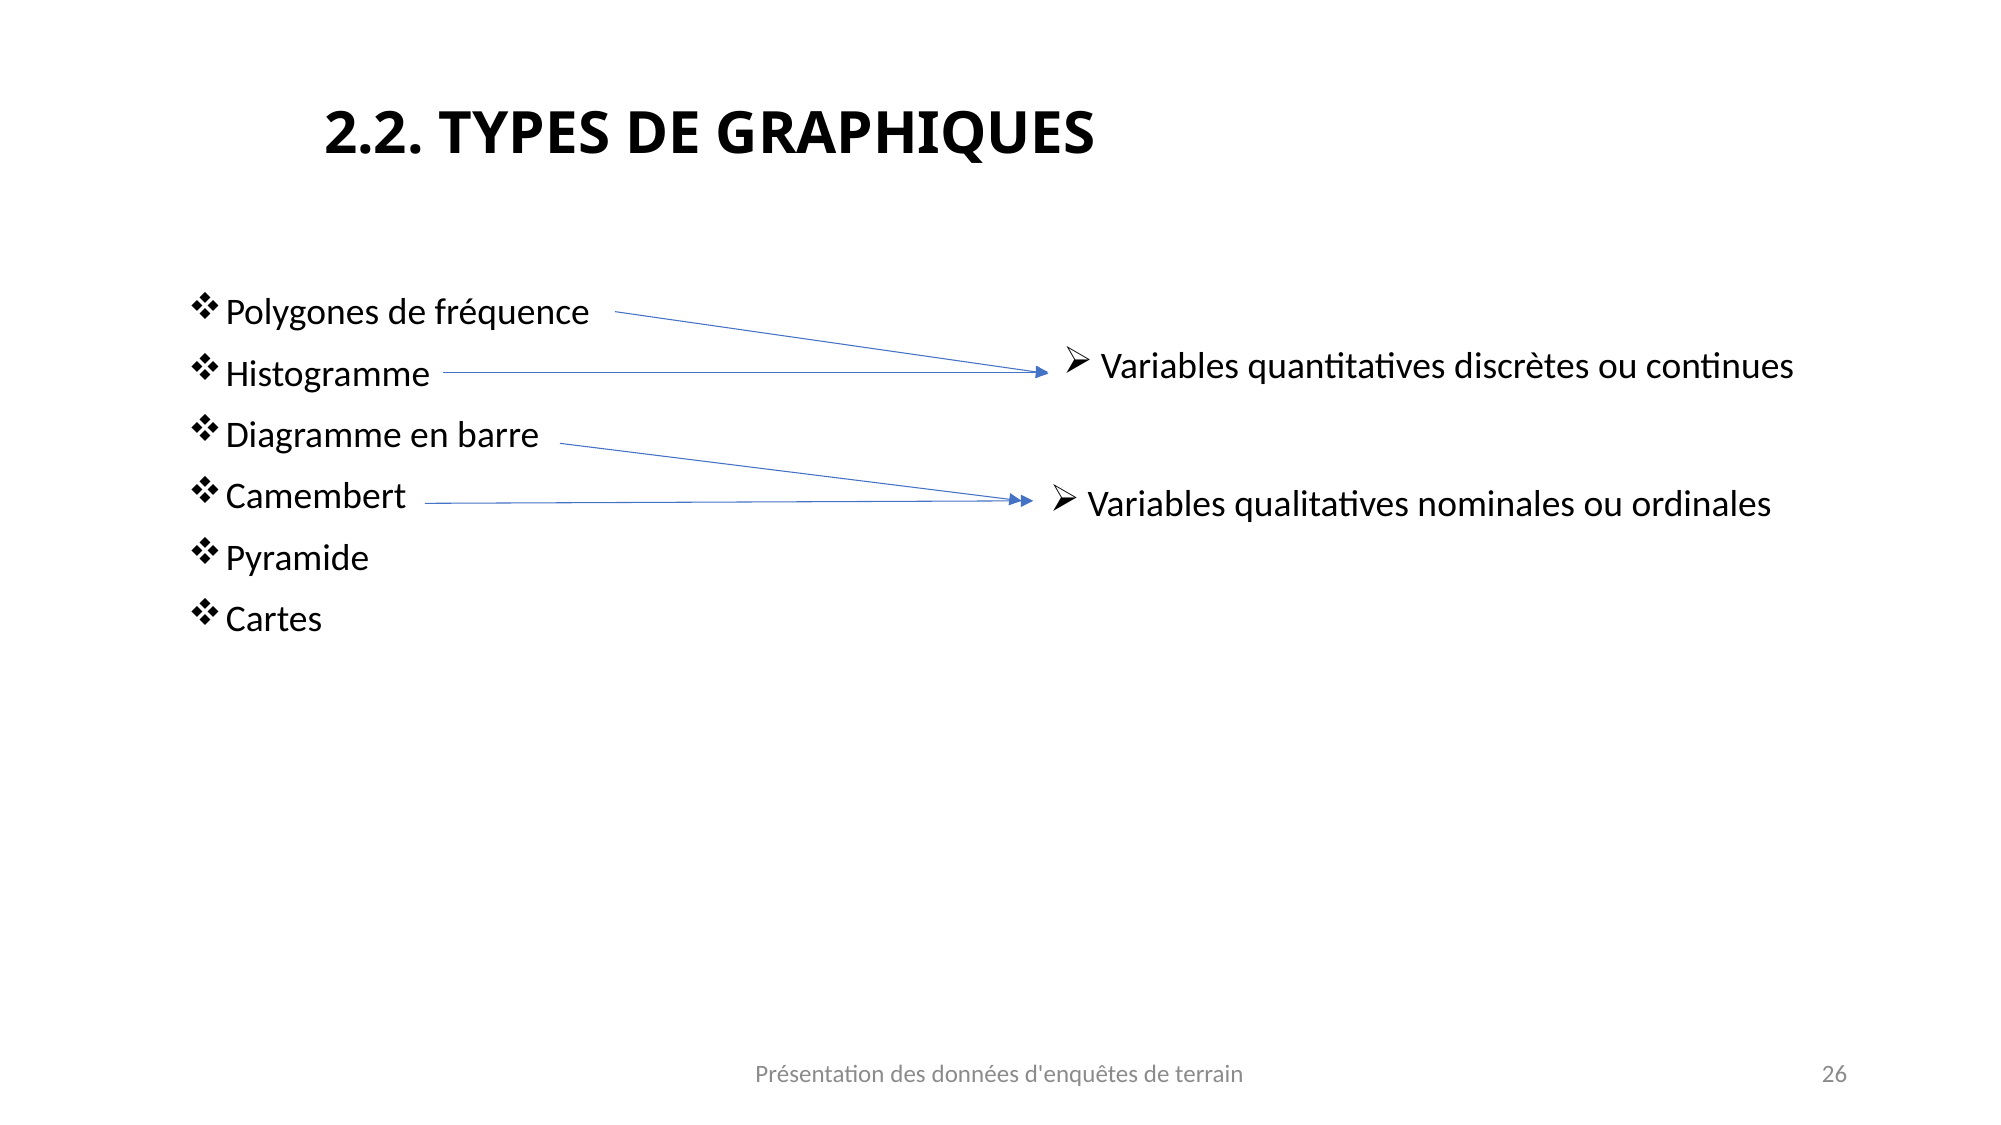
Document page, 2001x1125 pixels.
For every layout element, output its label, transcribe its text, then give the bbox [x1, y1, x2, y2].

text_box Variables qualitatives nominales ou ordinales [1034, 476, 1814, 563]
footer Présentation des données d'enquêtes de terrain [662, 1042, 1338, 1103]
title 2.2. TYPES DE GRAPHIQUES [165, 59, 1271, 210]
text_box Polygones de fréquence Histogramme Diagramme en barre Camembert Pyramide Cartes [173, 284, 904, 764]
slide_number 26 [1412, 1042, 1863, 1103]
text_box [559, 443, 1022, 501]
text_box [614, 311, 1049, 374]
list Variables quantitatives discrètes ou continues [1048, 338, 1814, 409]
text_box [424, 500, 1034, 504]
